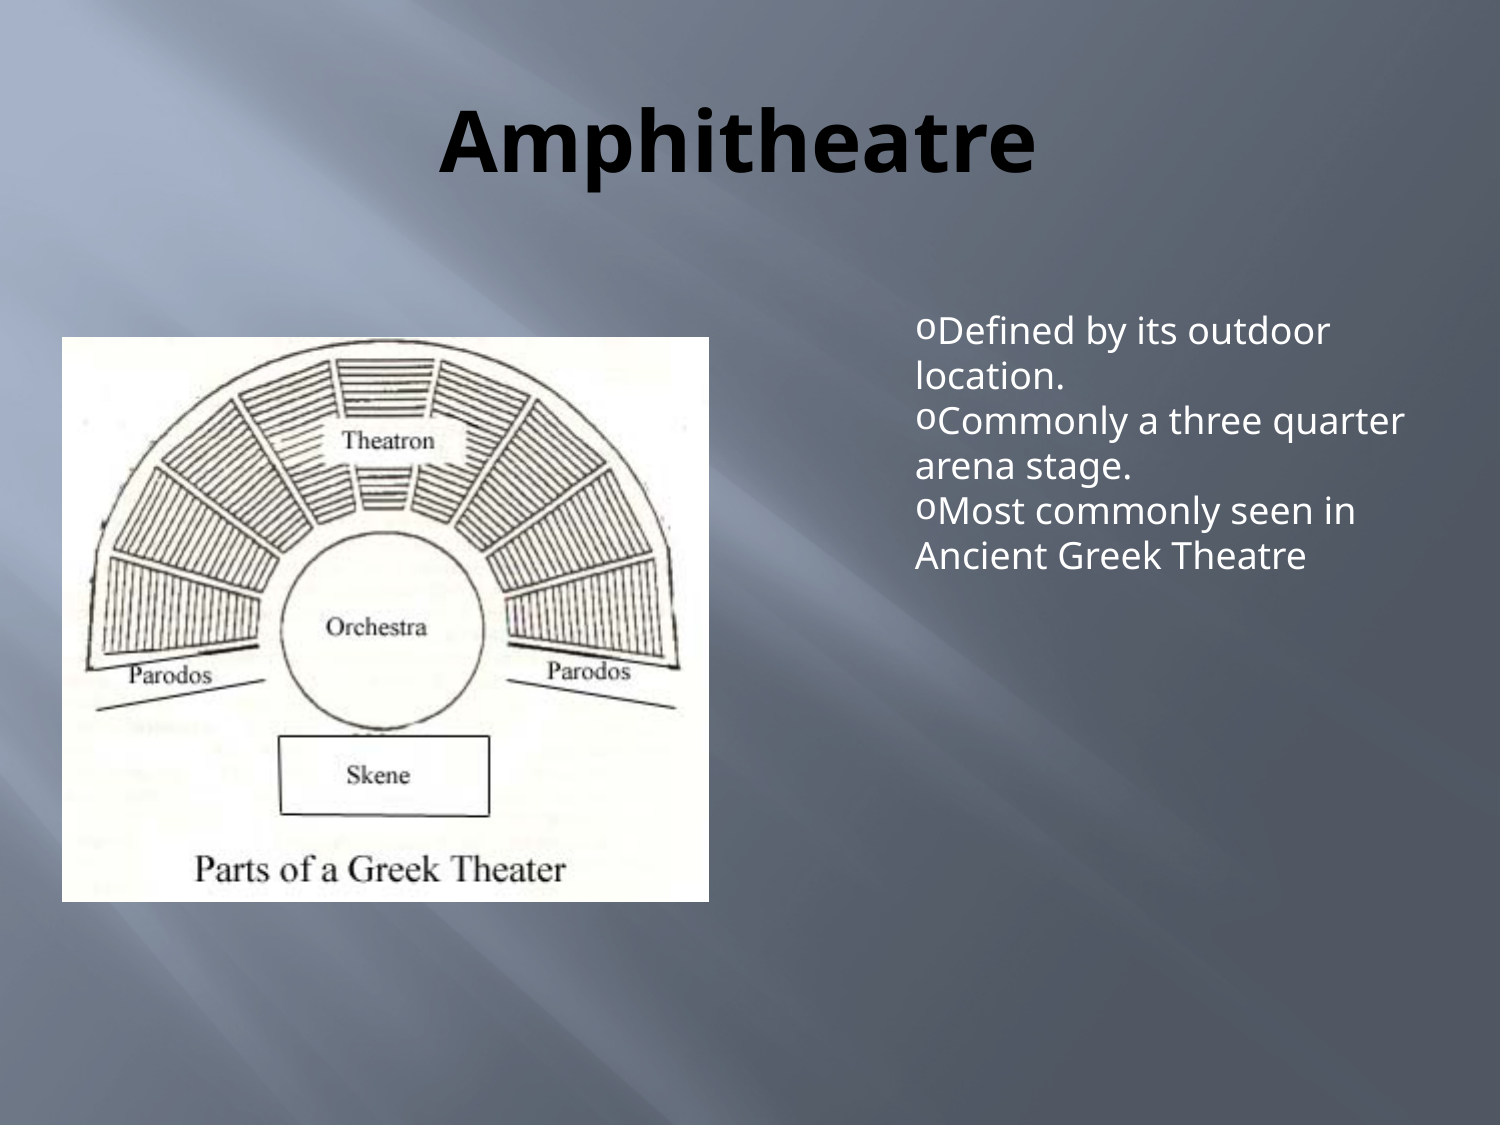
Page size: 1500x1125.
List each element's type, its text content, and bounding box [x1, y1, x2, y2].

title Amphitheatre [75, 45, 1425, 233]
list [62, 337, 709, 902]
text_box Defined by its outdoor location. Commonly a three quarter arena stage. Most commonly seen in Ancient Greek Theatre [899, 299, 1438, 585]
